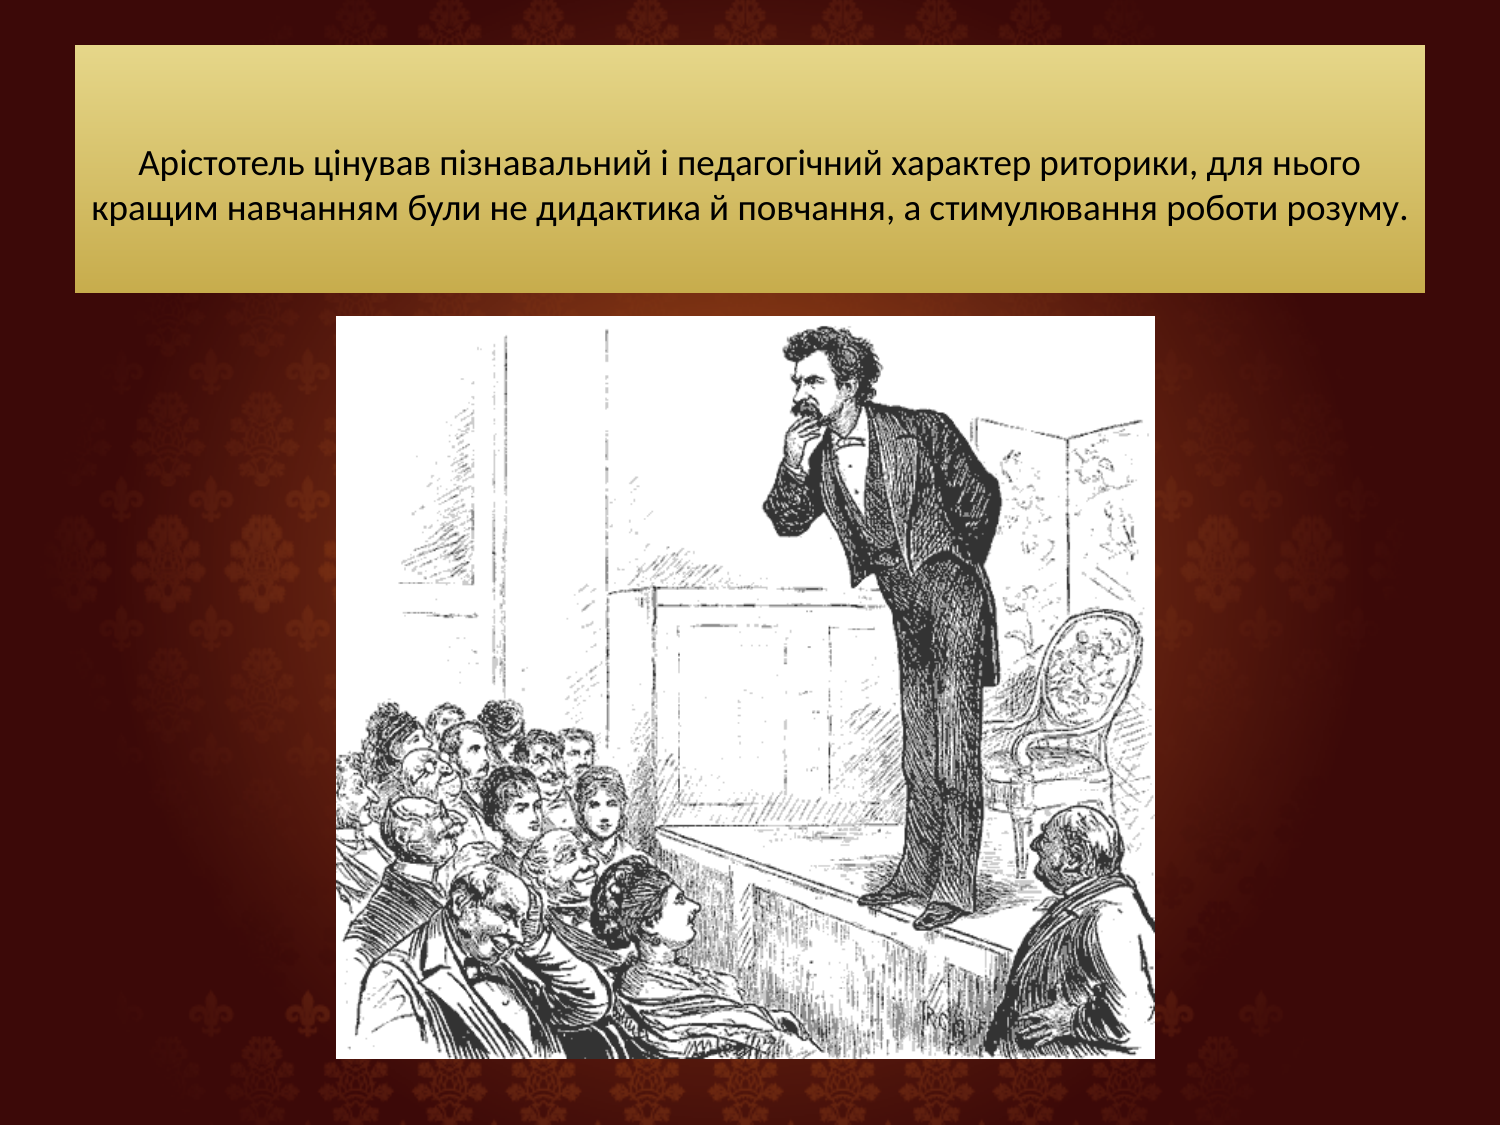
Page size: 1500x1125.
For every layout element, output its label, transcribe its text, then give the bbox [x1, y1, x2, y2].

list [335, 316, 1155, 1060]
picture [0, 0, 1500, 1125]
title Арістотель цінував пізнавальний і педагогічний характер риторики, для нього кращим навчанням були не дидактика й повчання, а стимулювання роботи розуму. [75, 45, 1425, 293]
